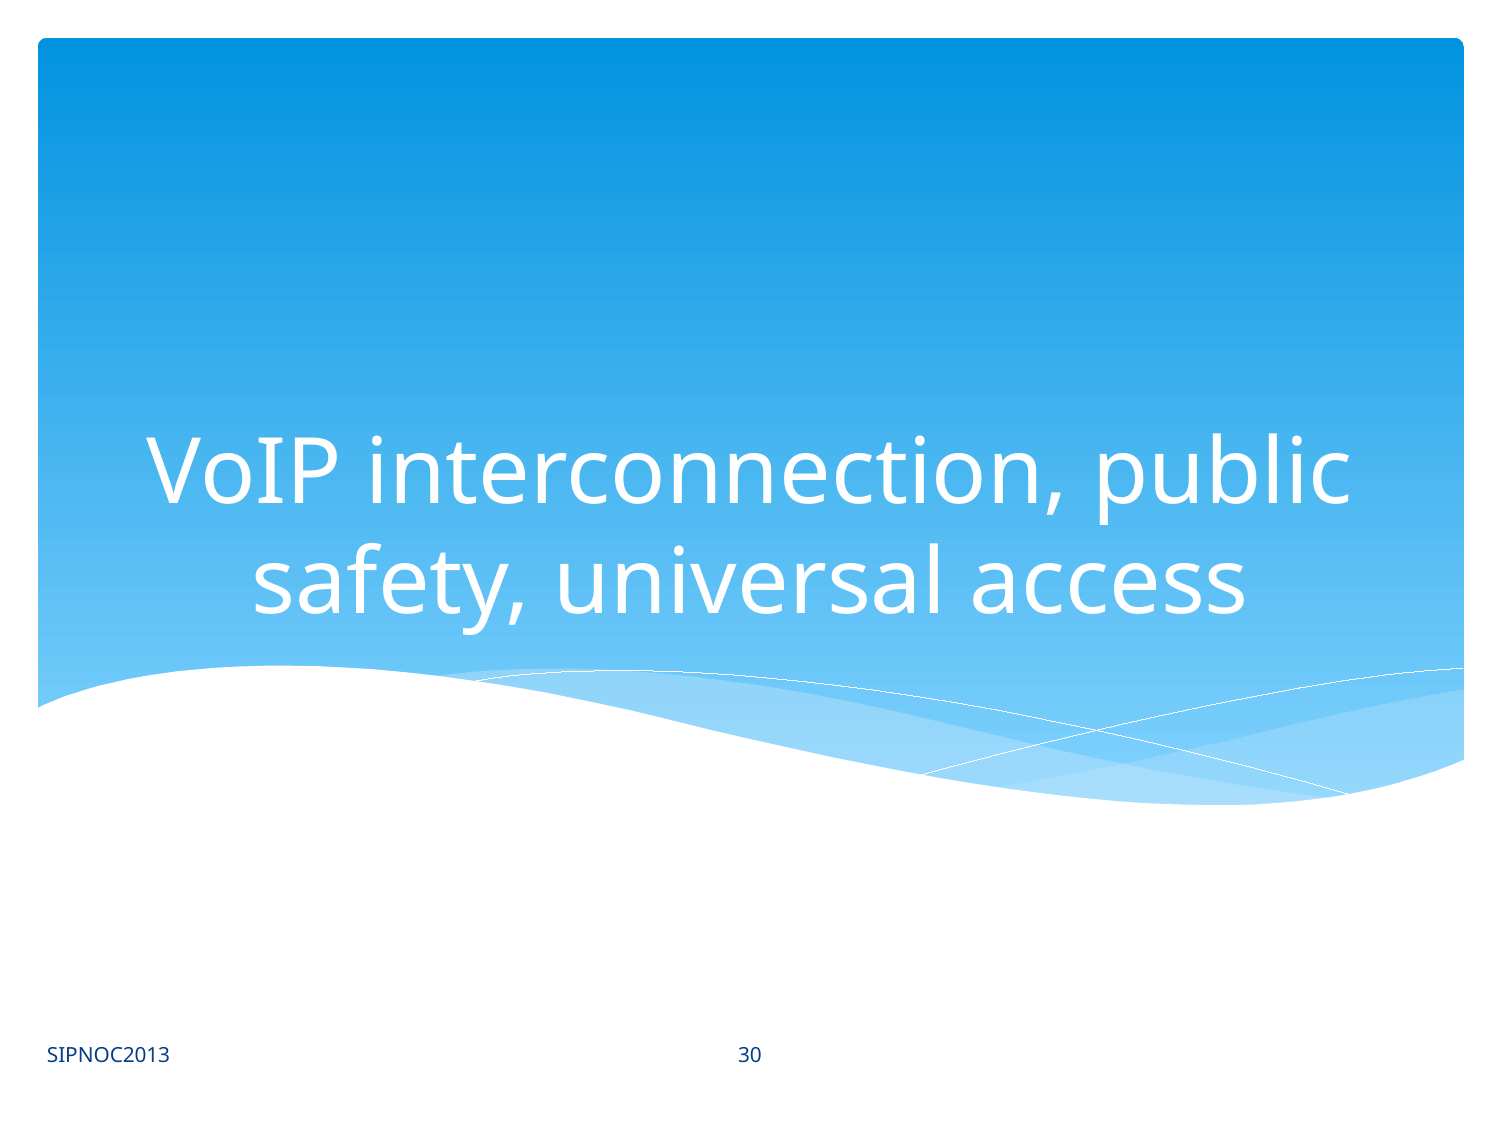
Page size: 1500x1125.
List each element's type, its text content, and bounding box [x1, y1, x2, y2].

slide_number 30 [654, 1025, 846, 1086]
title VoIP interconnection, public safety, universal access [113, 404, 1389, 655]
footer SIPNOC2013 [31, 1025, 653, 1086]
